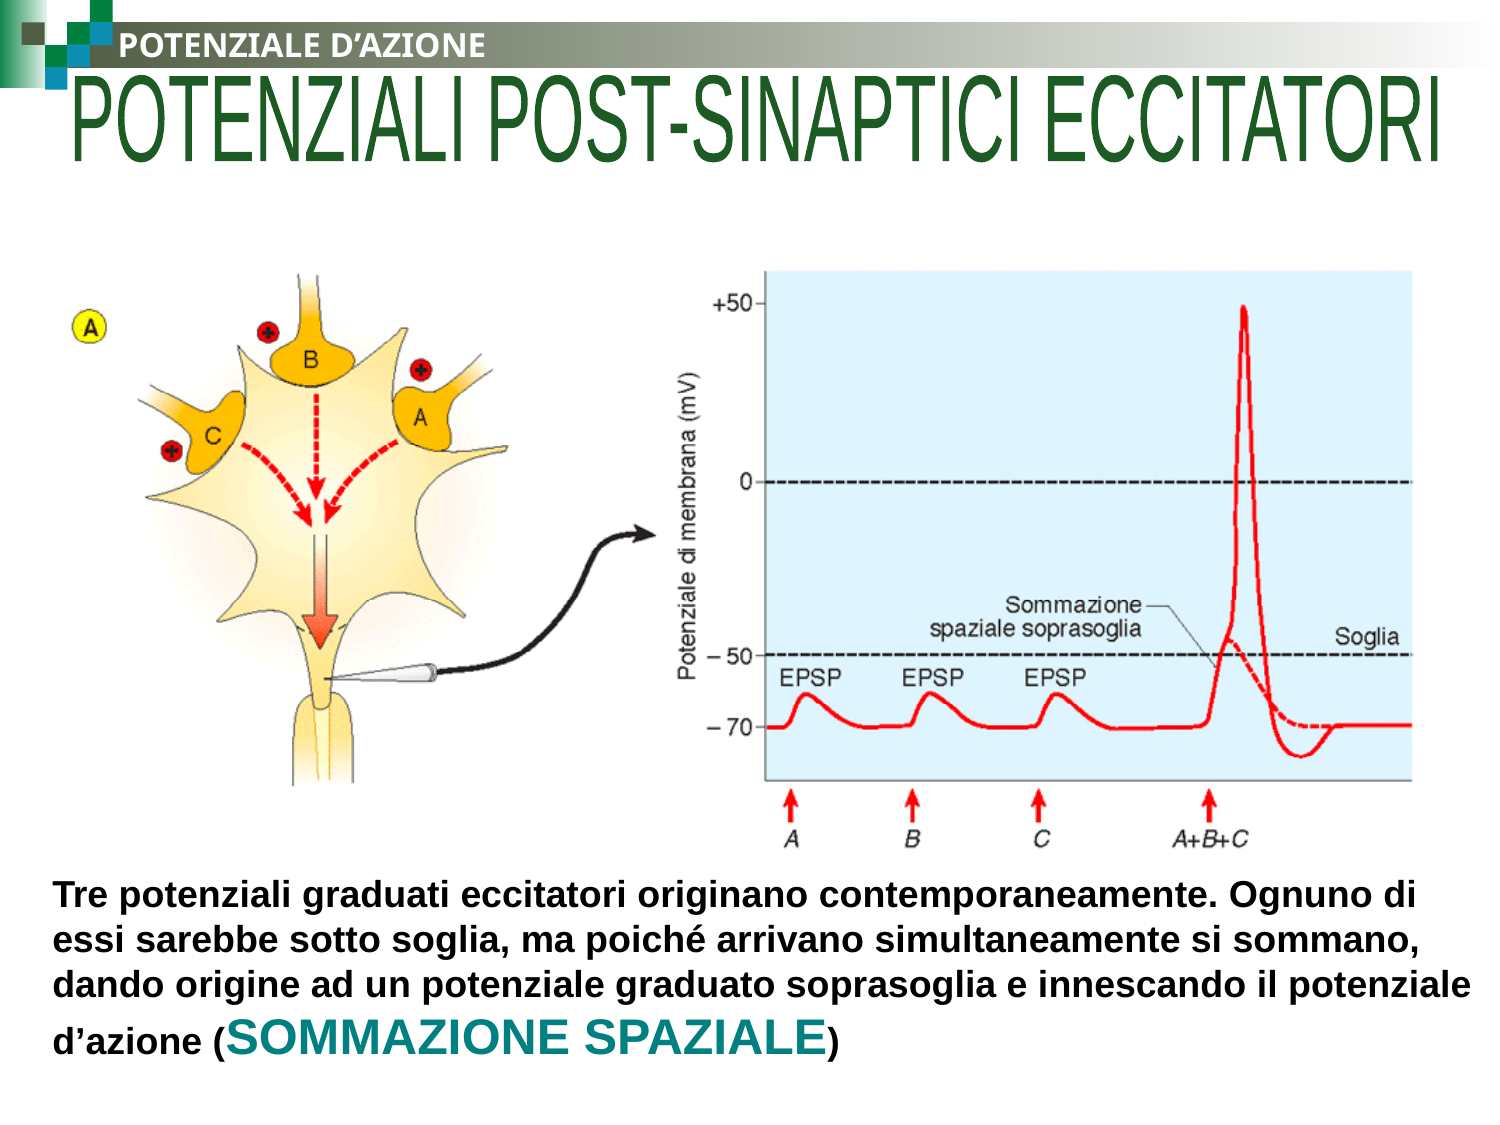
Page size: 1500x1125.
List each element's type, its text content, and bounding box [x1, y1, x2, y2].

text_box Tre potenziali graduati eccitatori originano contemporaneamente. Ognuno di essi sarebbe sotto soglia, ma poiché arrivano simultaneamente si sommano, dando origine ad un potenziale graduato soprasoglia e innescando il potenziale d’azione (SOMMAZIONE SPAZIALE) [37, 862, 1500, 1072]
picture [62, 237, 1426, 857]
text_box POTENZIALE D’AZIONE [102, 16, 1050, 72]
